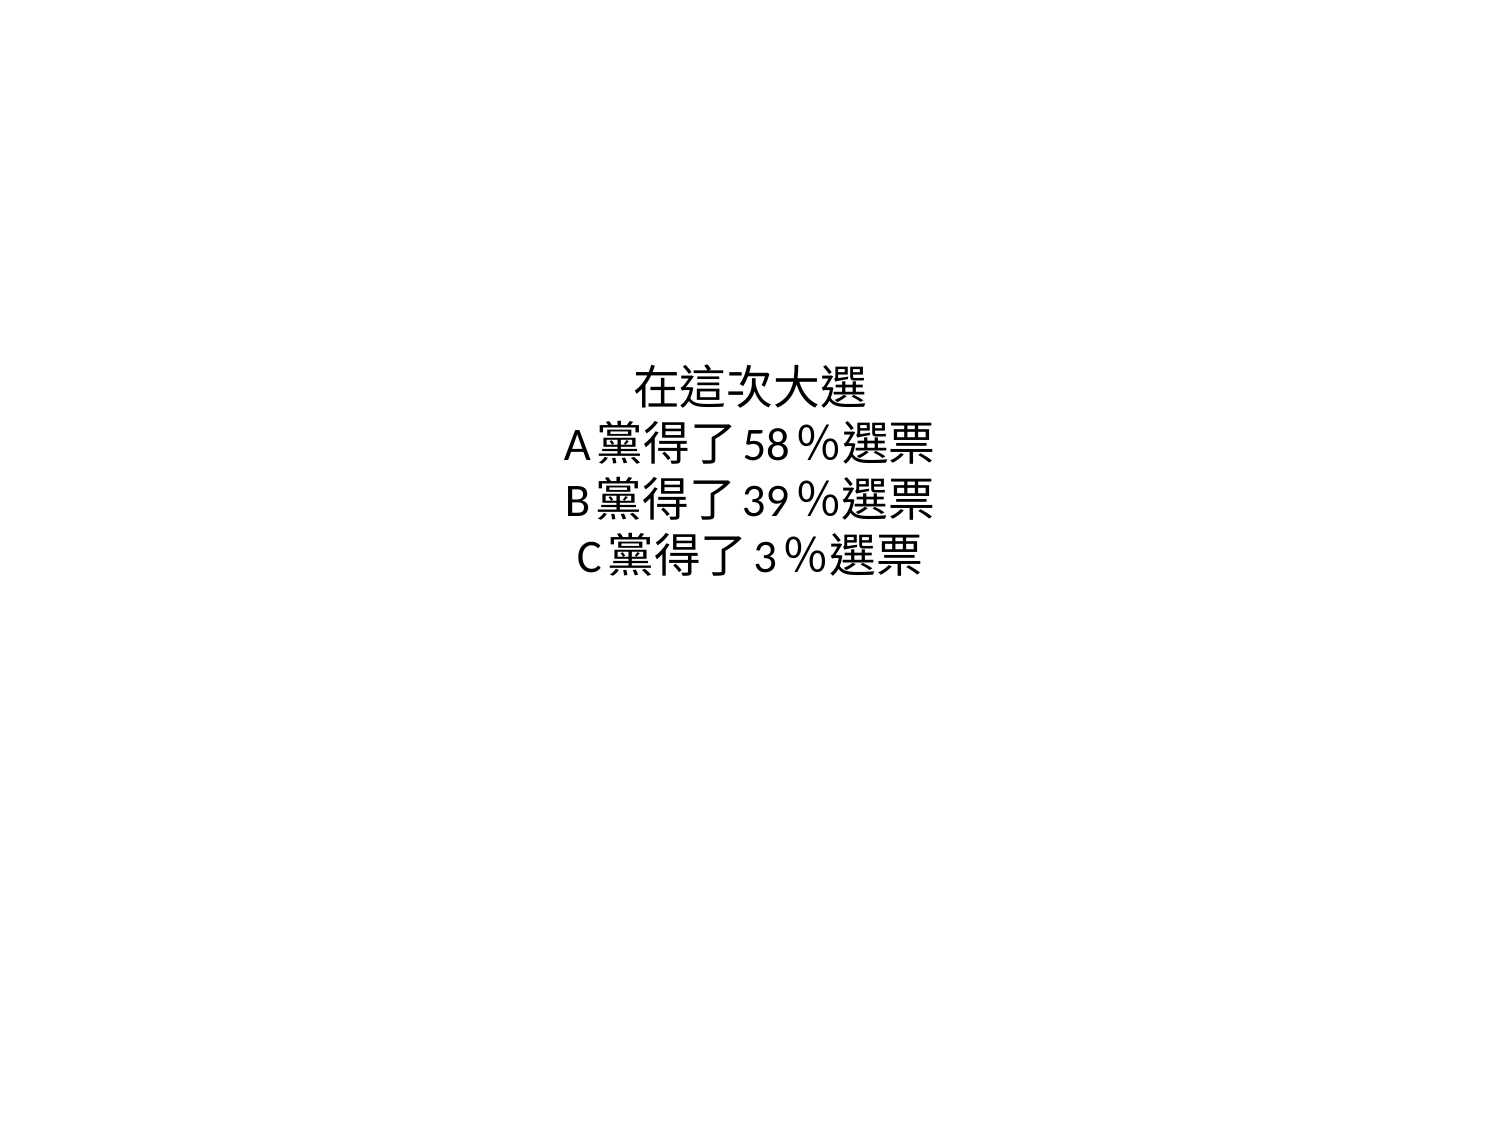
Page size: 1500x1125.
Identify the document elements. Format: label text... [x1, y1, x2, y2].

title 在這次大選 A黨得了58％選票 B黨得了39％選票 C黨得了3％選票 [112, 349, 1388, 591]
